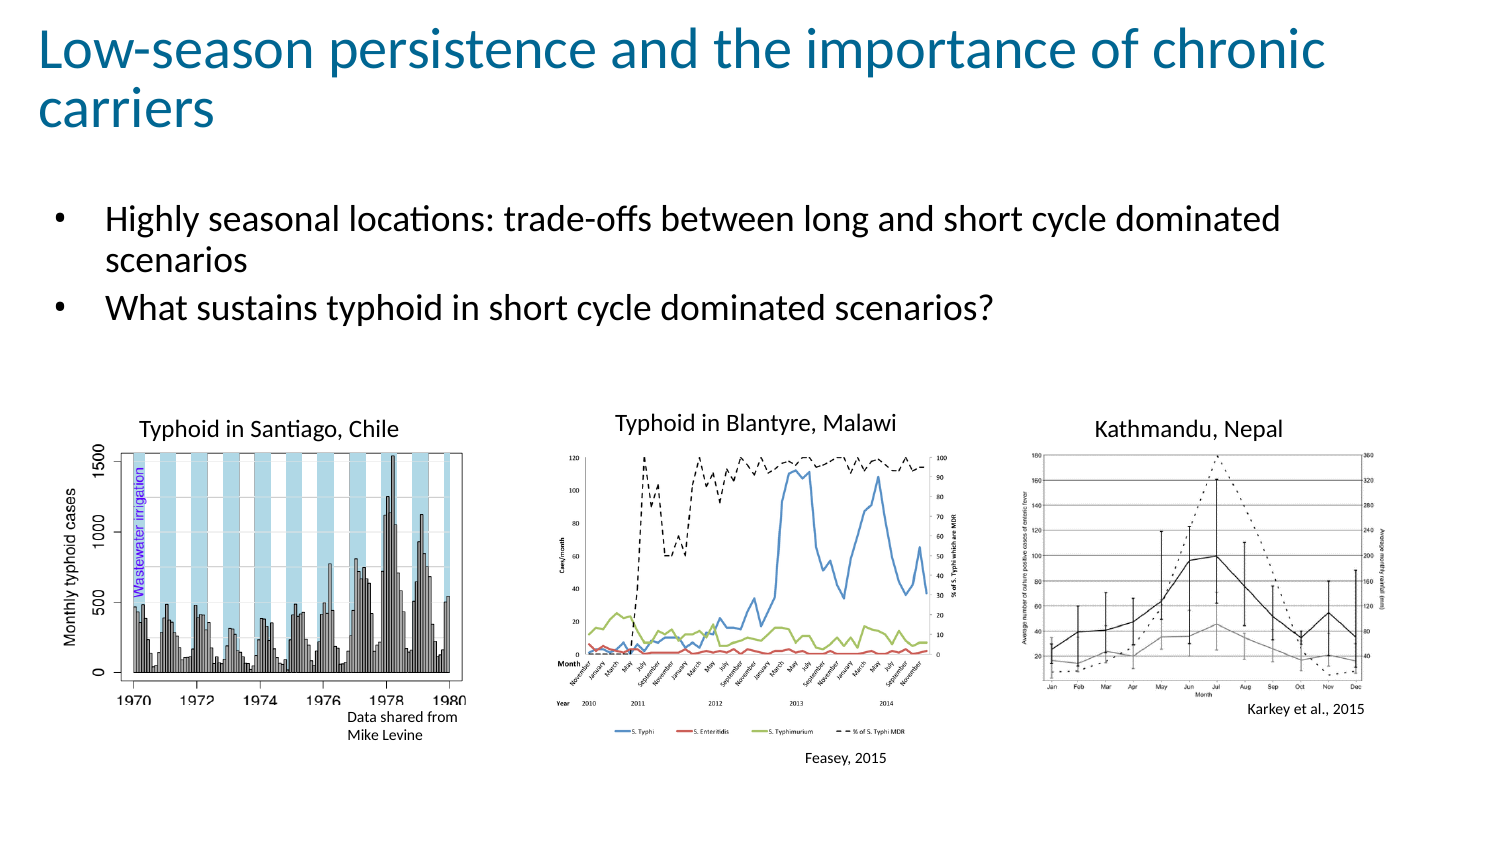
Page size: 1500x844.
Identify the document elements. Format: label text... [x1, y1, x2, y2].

text_box Data shared from Mike Levine [336, 703, 486, 719]
picture [1019, 450, 1386, 699]
picture [555, 454, 958, 736]
title Low-season persistence and the importance of chronic carriers [24, 18, 1397, 174]
text_box Typhoid in Blantyre, Malawi [603, 404, 1021, 600]
picture [63, 444, 466, 705]
text_box Kathmandu, Nepal [1083, 410, 1500, 606]
text_box Karkey et al., 2015 [1236, 705, 1386, 711]
text_box Typhoid in Santiago, Chile [127, 410, 545, 606]
text_box Feasey, 2015 [793, 744, 944, 760]
text_box Highly seasonal locations: trade-offs between long and short cycle dominated scenarios What sustains typhoid in short cycle dominated scenarios? [37, 193, 1365, 317]
